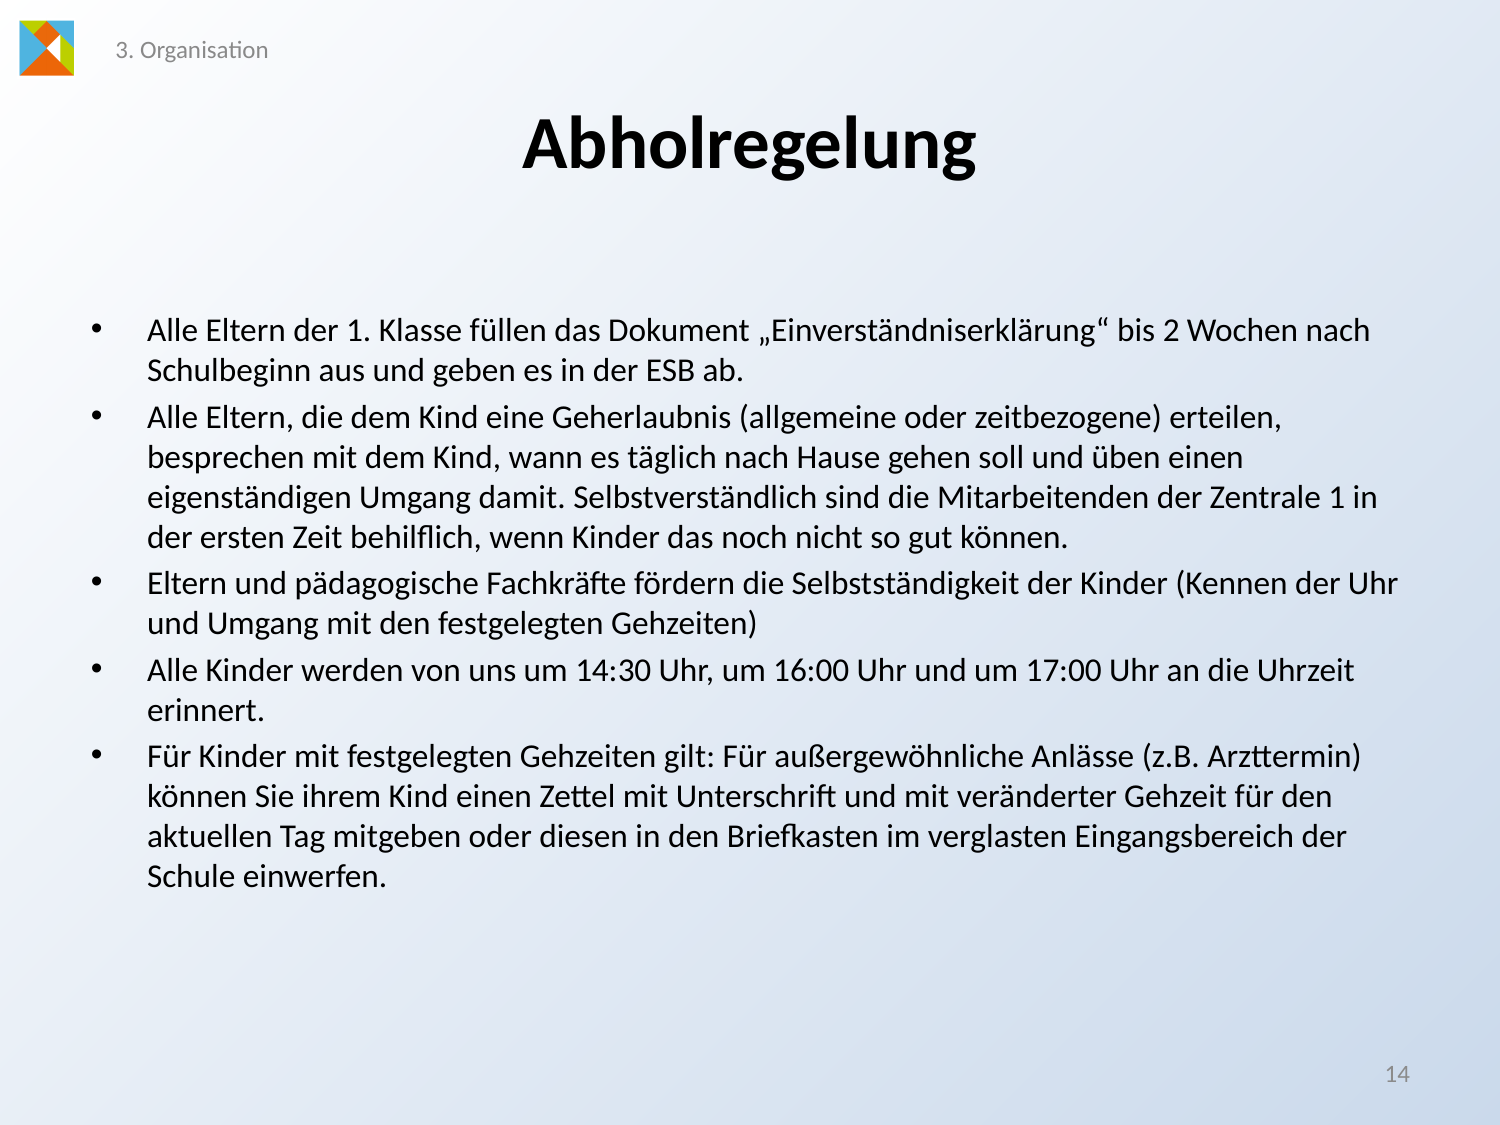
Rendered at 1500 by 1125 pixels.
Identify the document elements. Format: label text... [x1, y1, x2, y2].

picture [17, 18, 76, 79]
text_box 3. Organisation [100, 18, 576, 79]
title Abholregelung [74, 44, 1426, 233]
text_box Alle Eltern der 1. Klasse füllen das Dokument „Einverständniserklärung“ bis 2 Wochen nach Schulbeginn aus und geben es in der ESB ab. Alle Eltern, die dem Kind eine Geherlaubnis (allgemeine oder zeitbezogene) erteilen, besprechen mit dem Kind, wann es täglich nach Hause gehen soll und üben einen eigenständigen Umgang damit. Selbstverständlich sind die Mitarbeitenden der Zentrale 1 in der ersten Zeit behilflich, wenn Kinder das noch nicht so gut können. Eltern und pädagogische Fachkräfte fördern die Selbstständigkeit der Kinder (Kennen der Uhr und Umgang mit den festgelegten Gehzeiten) Alle Kinder werden von uns um 14:30 Uhr, um 16:00 Uhr und um 17:00 Uhr an die Uhrzeit erinnert. Für Kinder mit festgelegten Gehzeiten gilt: Für außergewöhnliche Anlässe (z.B. Arzttermin) können Sie ihrem Kind einen Zettel mit Unterschrift und mit veränderter Gehzeit für den aktuellen Tag mitgeben oder diesen in den Briefkasten im verglasten Eingangsbereich der Schule einwerfen. [75, 249, 1425, 1108]
